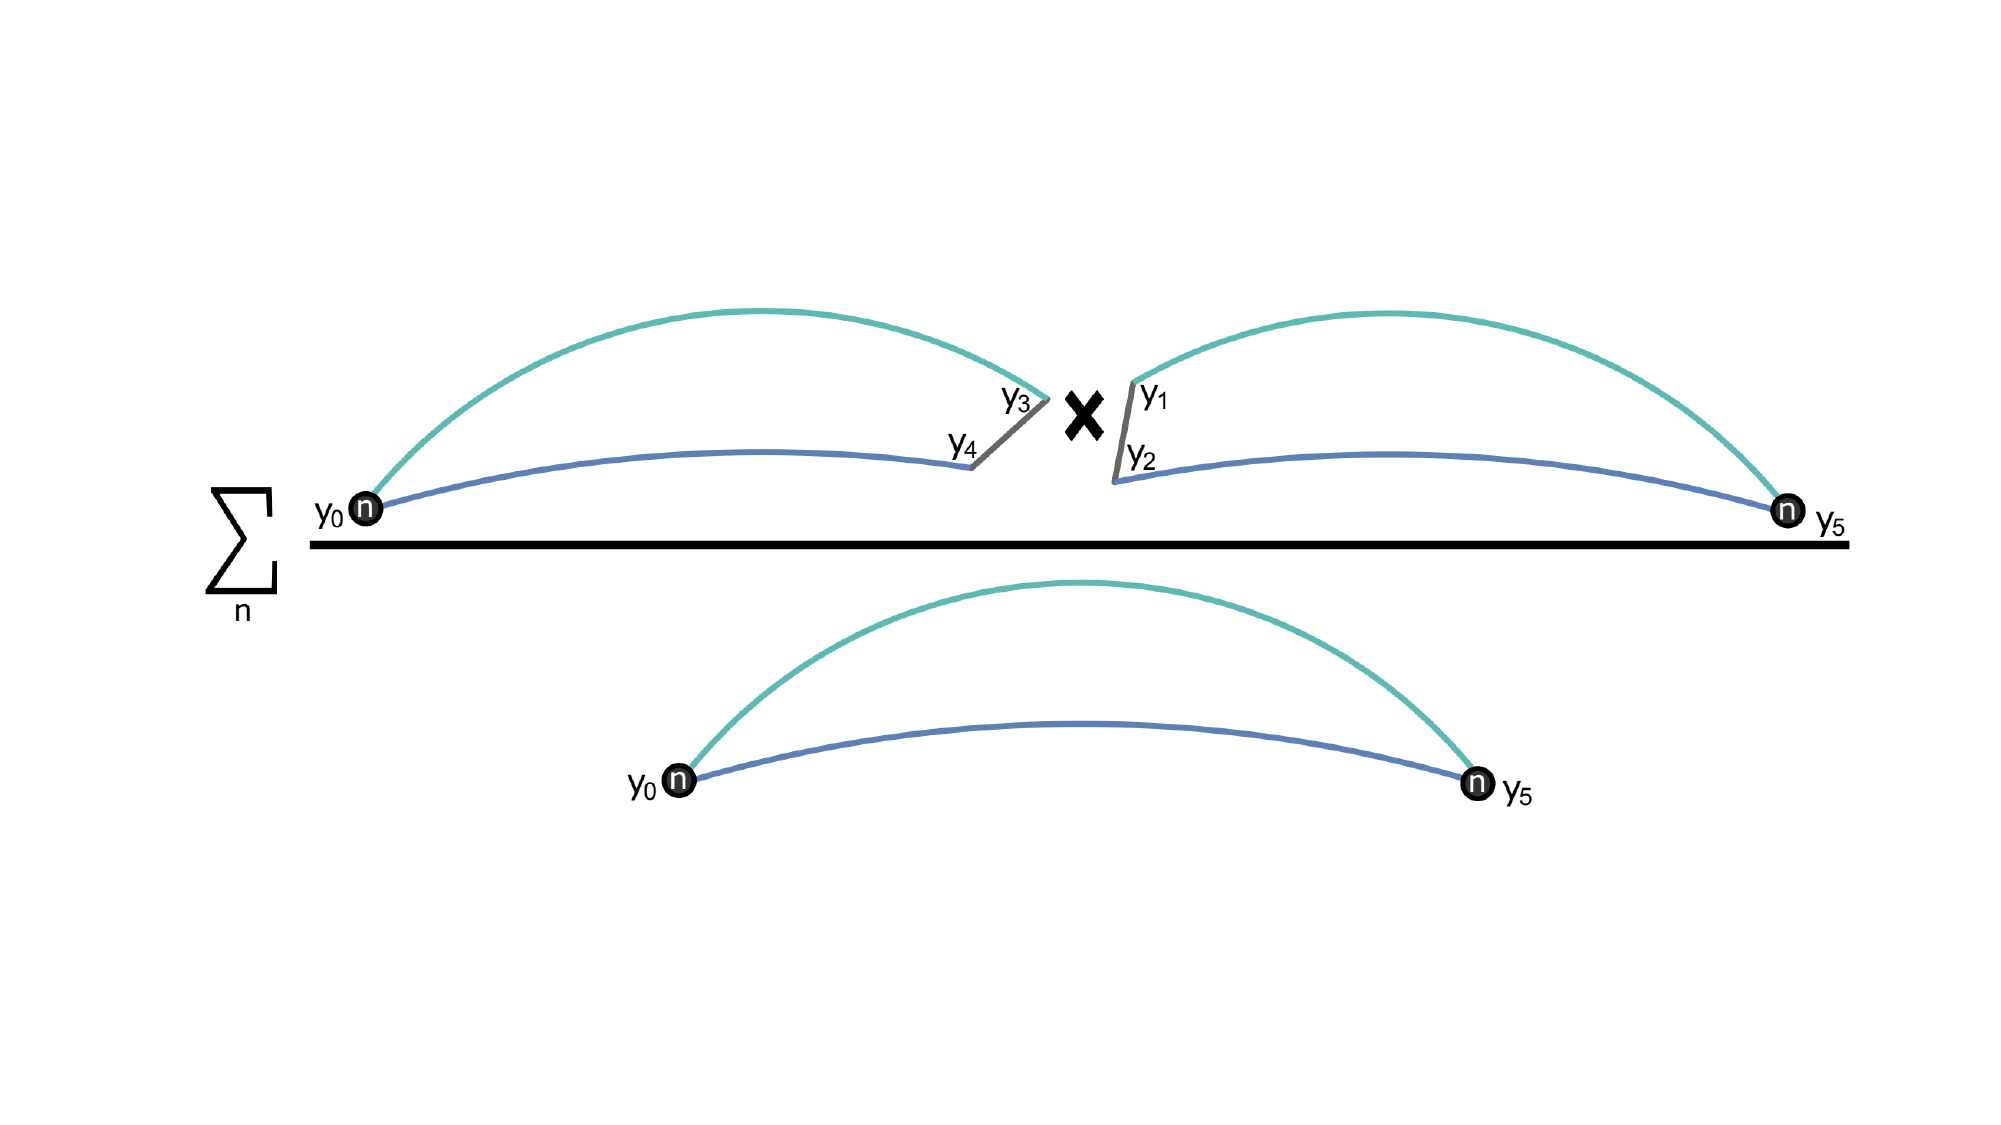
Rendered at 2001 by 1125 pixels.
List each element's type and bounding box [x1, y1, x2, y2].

picture [148, 246, 1868, 833]
